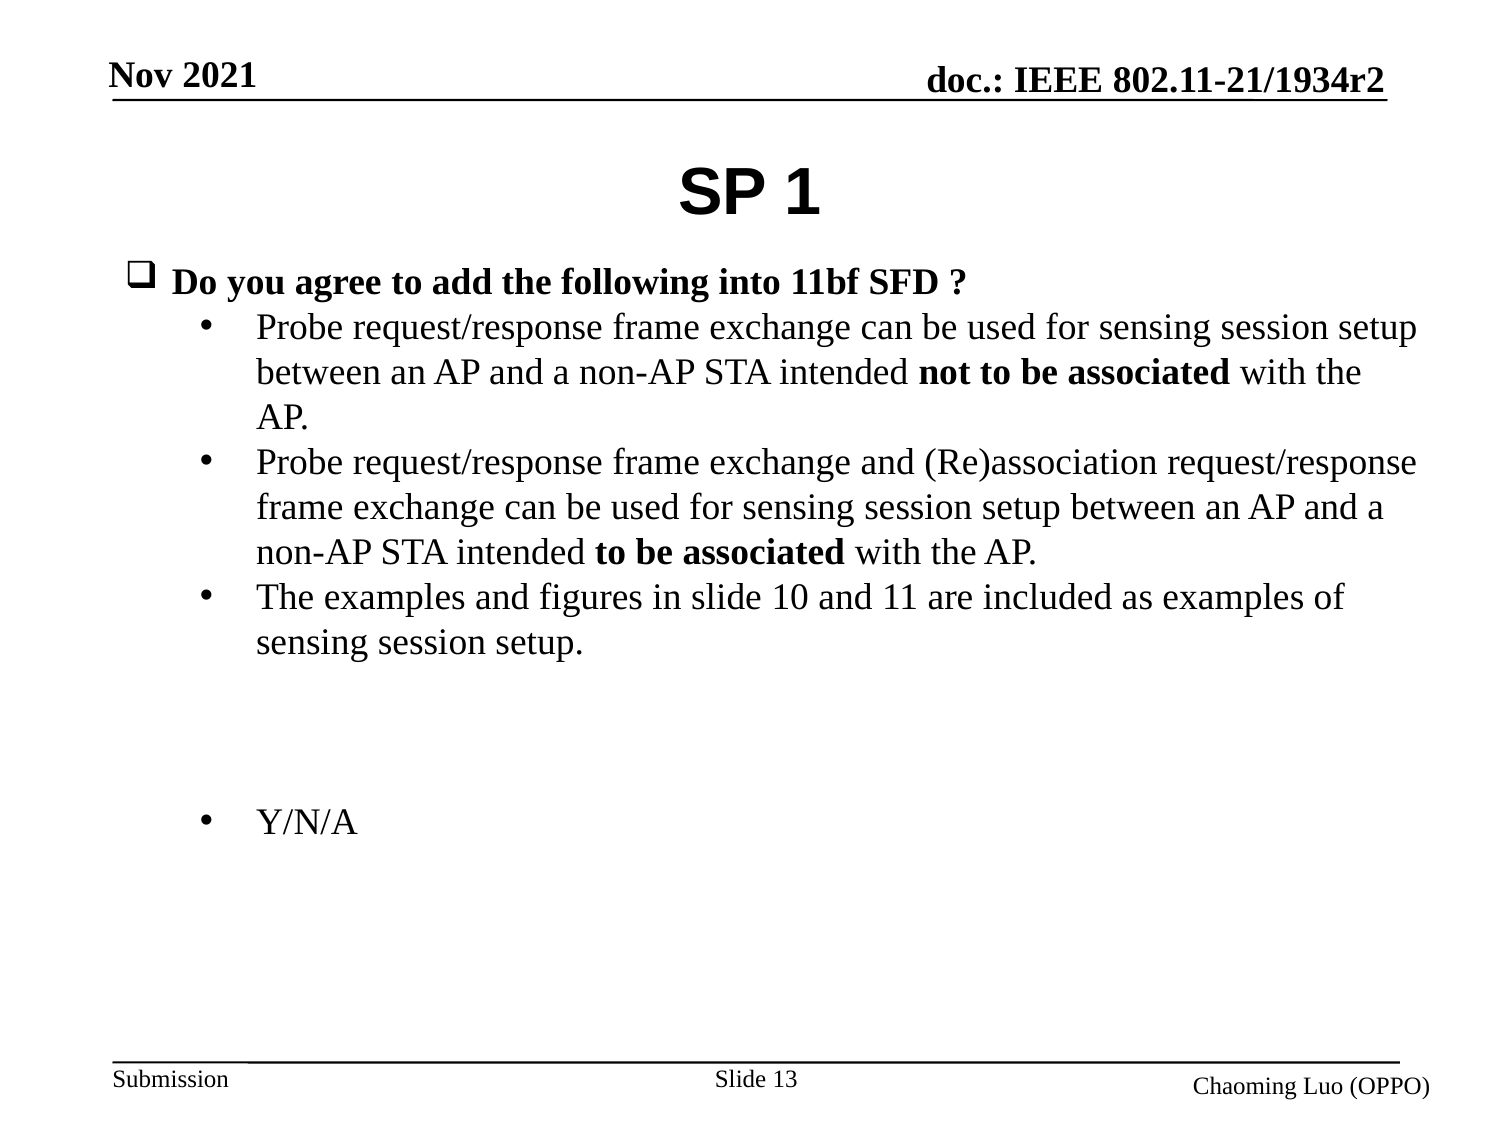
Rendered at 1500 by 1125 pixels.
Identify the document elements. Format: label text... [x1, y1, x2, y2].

text_box Chaoming Luo (OPPO) [1178, 1062, 1446, 1107]
slide_number Slide 13 [712, 1061, 800, 1093]
text_box Do you agree to add the following into 11bf SFD ? Probe request/response frame exchange can be used for sensing session setup between an AP and a non-AP STA intended not to be associated with the AP. Probe request/response frame exchange and (Re)association request/response frame exchange can be used for sensing session setup between an AP and a non-AP STA intended to be associated with the AP. The examples and figures in slide 10 and 11 are included as examples of sensing session setup. Y/N/A [109, 249, 1437, 895]
title SP 1 [112, 112, 1388, 249]
